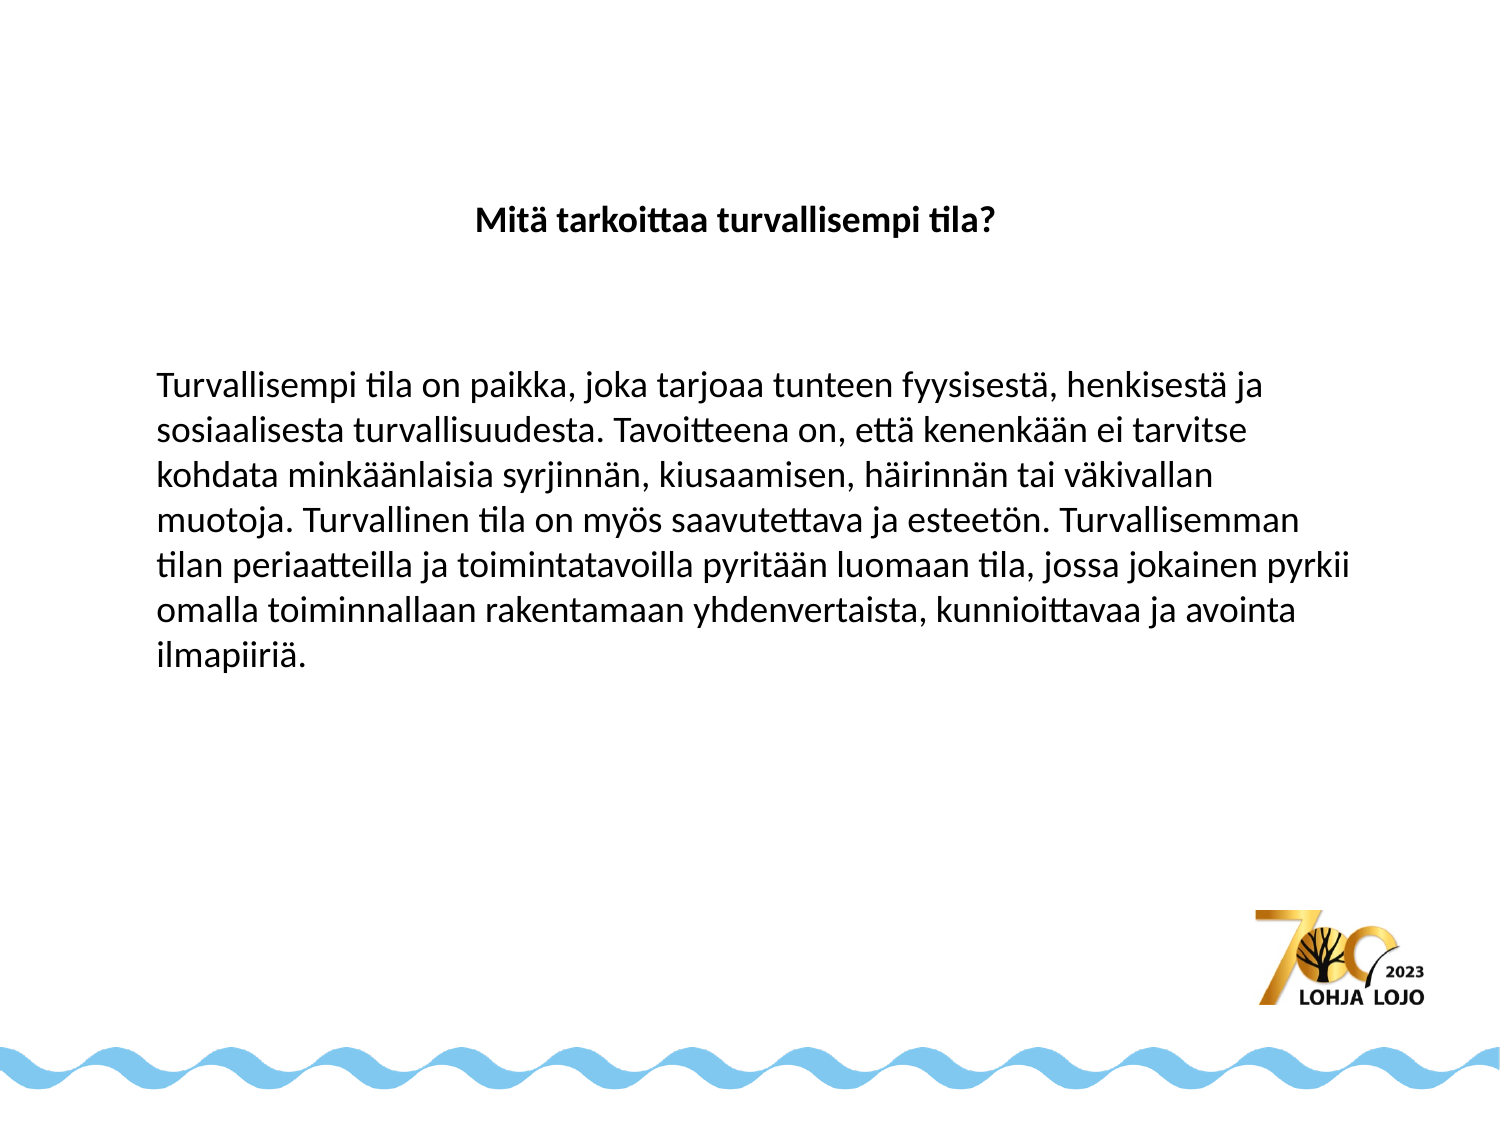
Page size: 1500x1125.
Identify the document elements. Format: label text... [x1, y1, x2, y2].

text_box Mitä tarkoittaa turvallisempi tila? [460, 188, 1041, 248]
text_box Turvallisempi tila on paikka, joka tarjoaa tunteen fyysisestä, henkisestä ja sosiaalisesta turvallisuudesta. Tavoitteena on, että kenenkään ei tarvitse kohdata minkäänlaisia syrjinnän, kiusaamisen, häirinnän tai väkivallan muotoja. Turvallinen tila on myös saavutettava ja esteetön. Turvallisemman tilan periaatteilla ja toimintatavoilla pyritään luomaan tila, jossa jokainen pyrkii omalla toiminnallaan rakentamaan yhdenvertaista, kunnioittavaa ja avointa ilmapiiriä. [141, 352, 1375, 683]
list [1253, 910, 1426, 1006]
picture [0, 1046, 1500, 1125]
